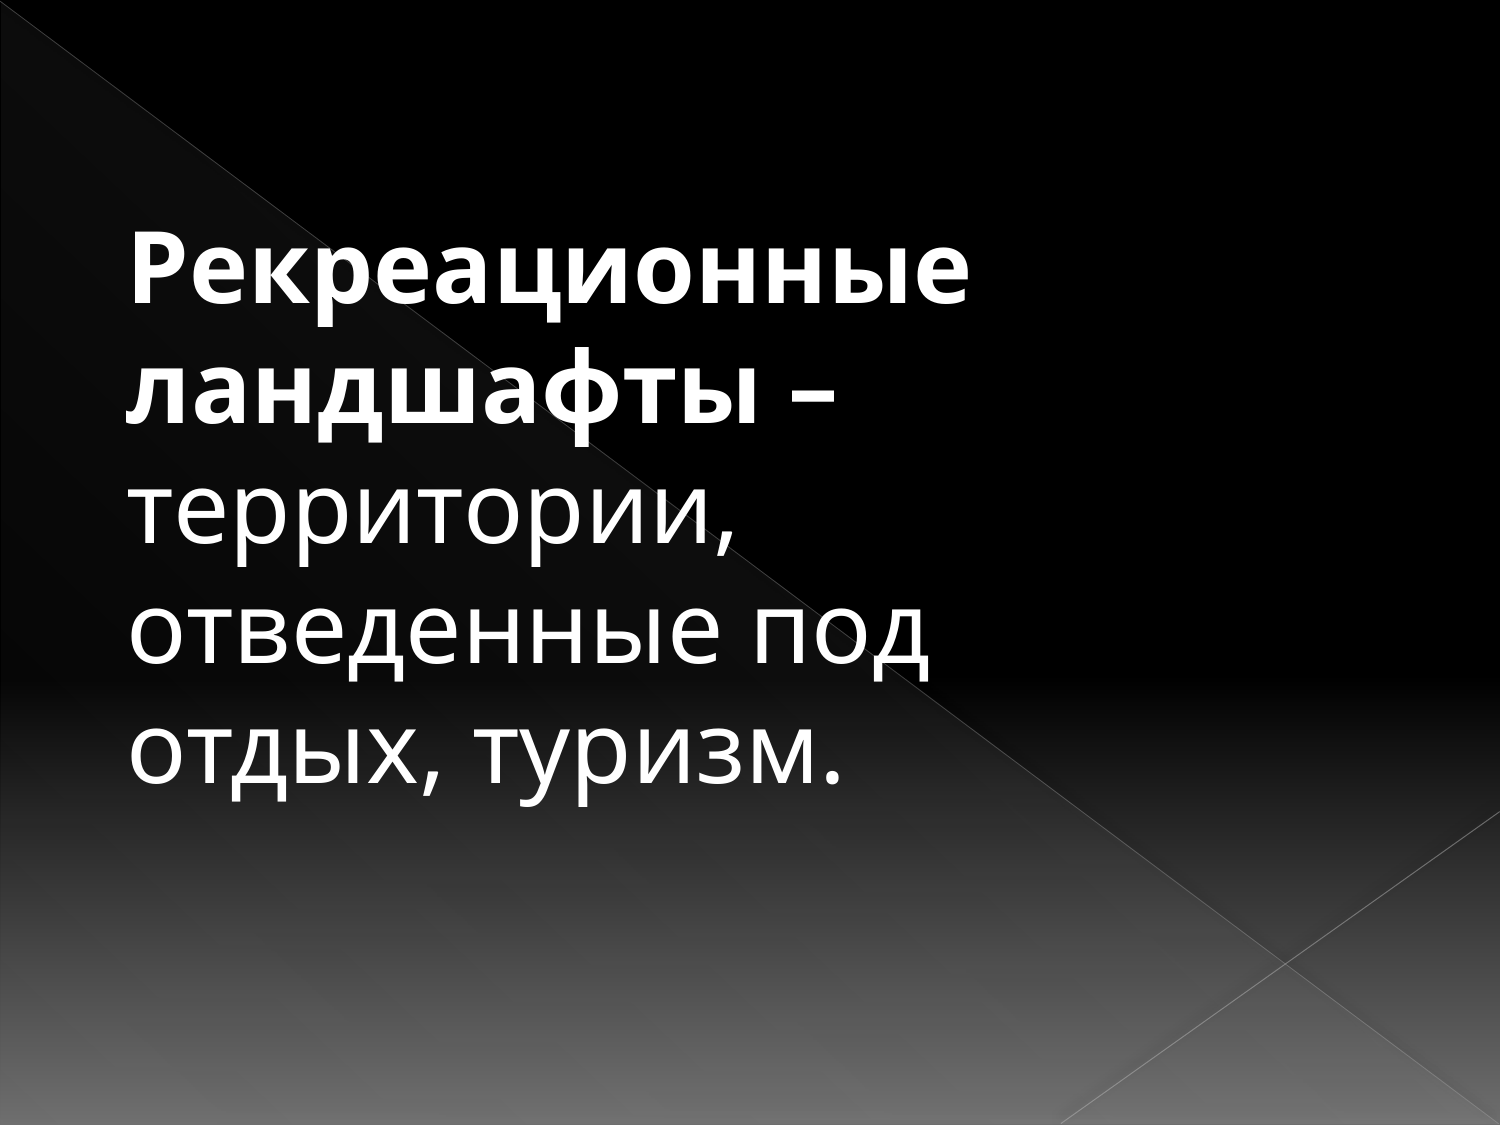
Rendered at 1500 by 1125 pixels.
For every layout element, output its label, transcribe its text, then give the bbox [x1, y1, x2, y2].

text_box Рекреационные ландшафты – территории, отведенные под отдых, туризм. [112, 196, 1223, 811]
